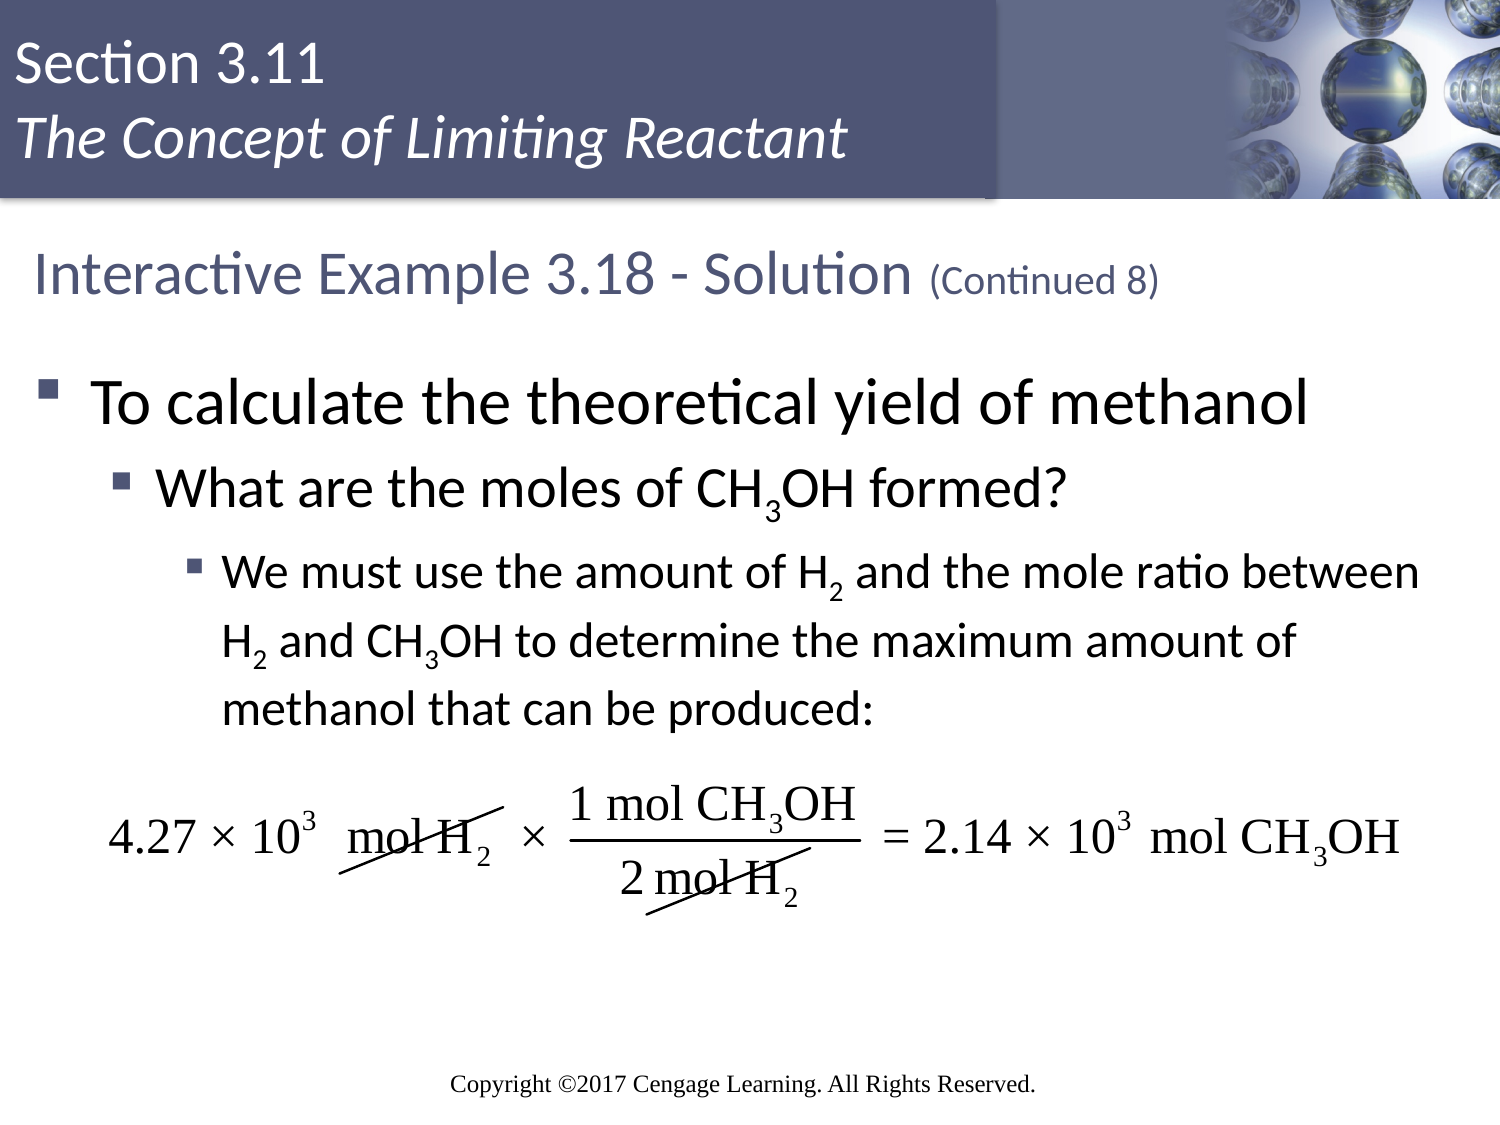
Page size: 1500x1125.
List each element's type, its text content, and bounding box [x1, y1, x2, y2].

title Interactive Example 3.18 - Solution (Continued 8) [18, 212, 1471, 327]
picture [996, 0, 1500, 199]
list To calculate the theoretical yield of methanol What are the moles of CH3OH formed? We must use the amount of H2 and the mole ratio between H2 and CH3OH to determine the maximum amount of methanol that can be produced: [18, 350, 1471, 1100]
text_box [100, 772, 1410, 926]
